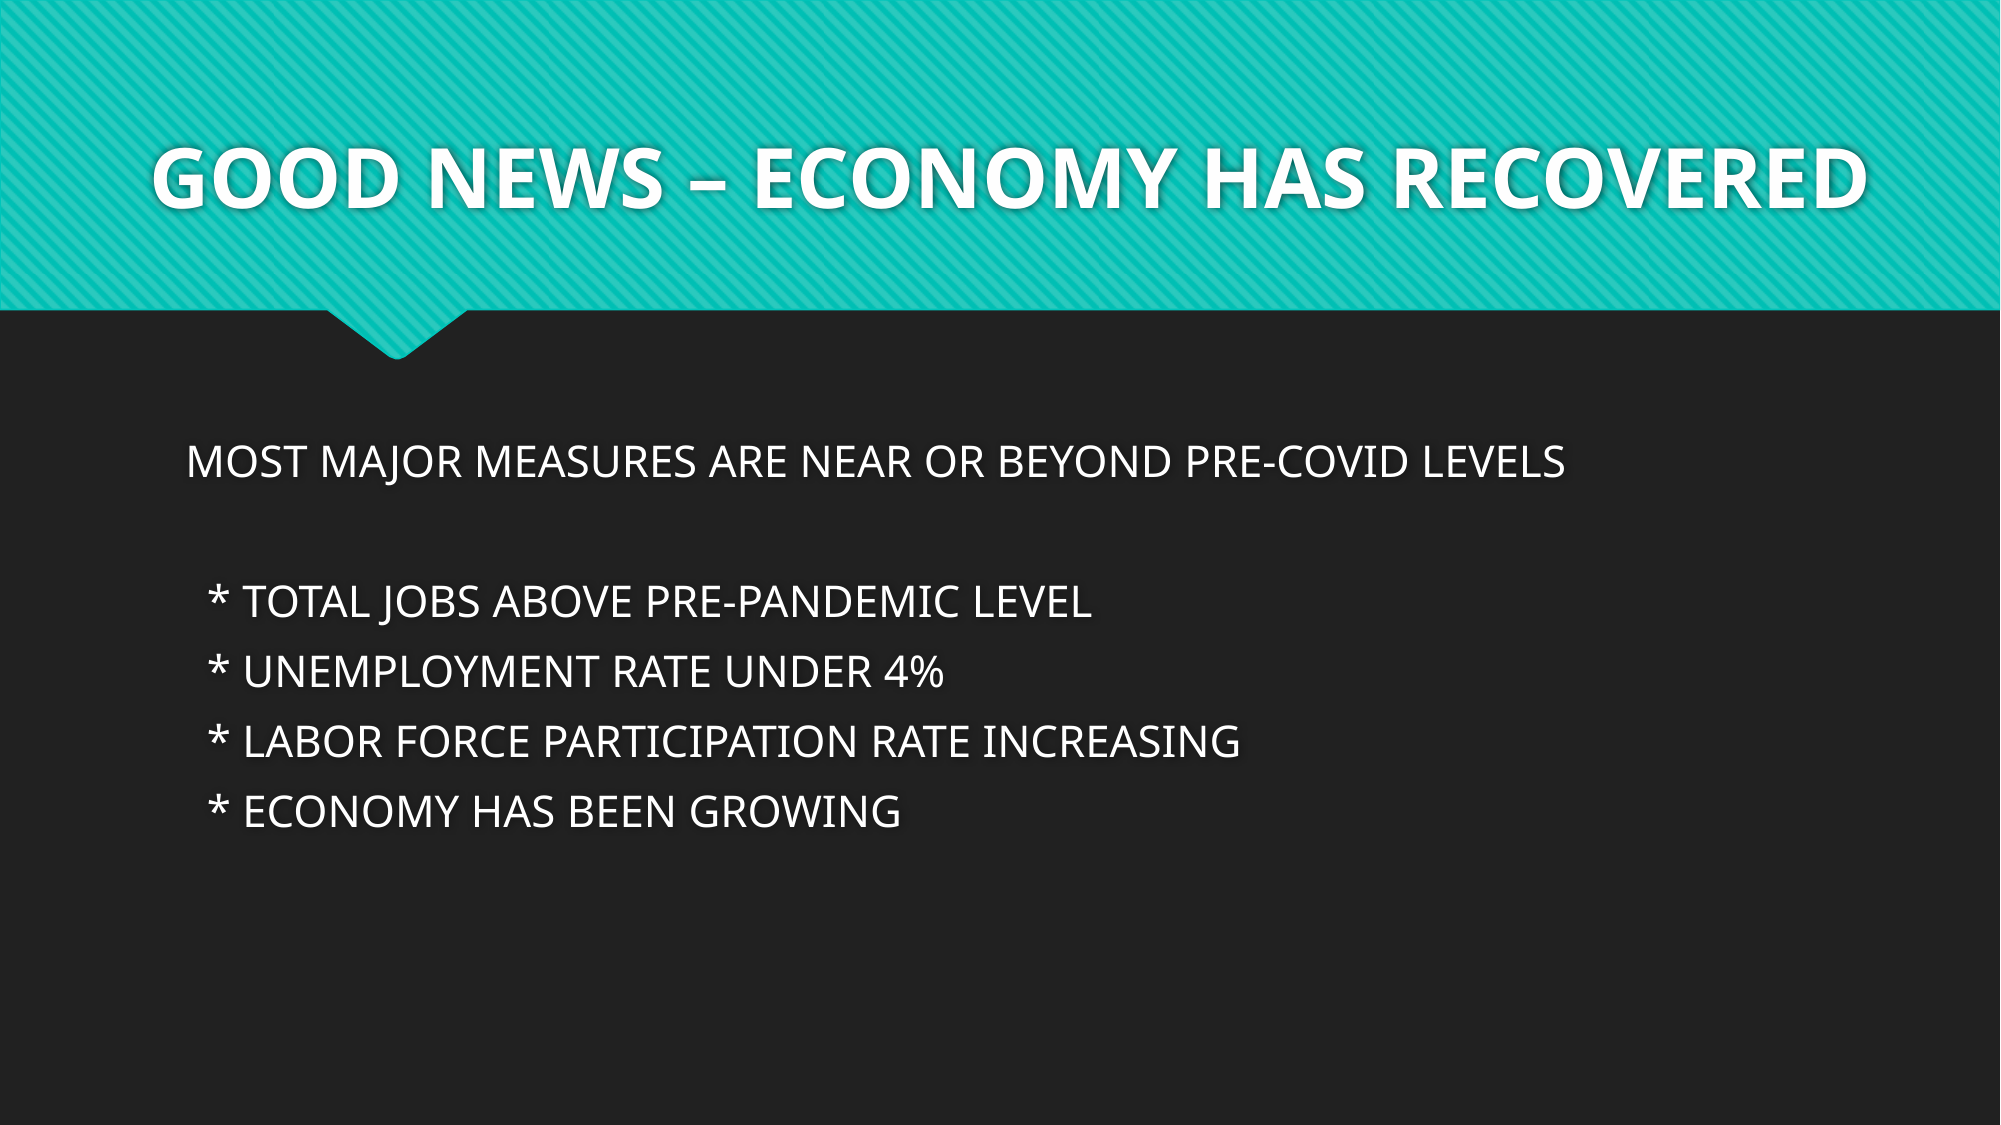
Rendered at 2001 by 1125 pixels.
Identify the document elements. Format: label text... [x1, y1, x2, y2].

list MOST MAJOR MEASURES ARE NEAR OR BEYOND PRE-COVID LEVELS * TOTAL JOBS ABOVE PRE-PANDEMIC LEVEL * UNEMPLOYMENT RATE UNDER 4% * LABOR FORCE PARTICIPATION RATE INCREASING * ECONOMY HAS BEEN GROWING [134, 364, 1899, 962]
title GOOD NEWS – ECONOMY HAS RECOVERED [112, 73, 1925, 233]
